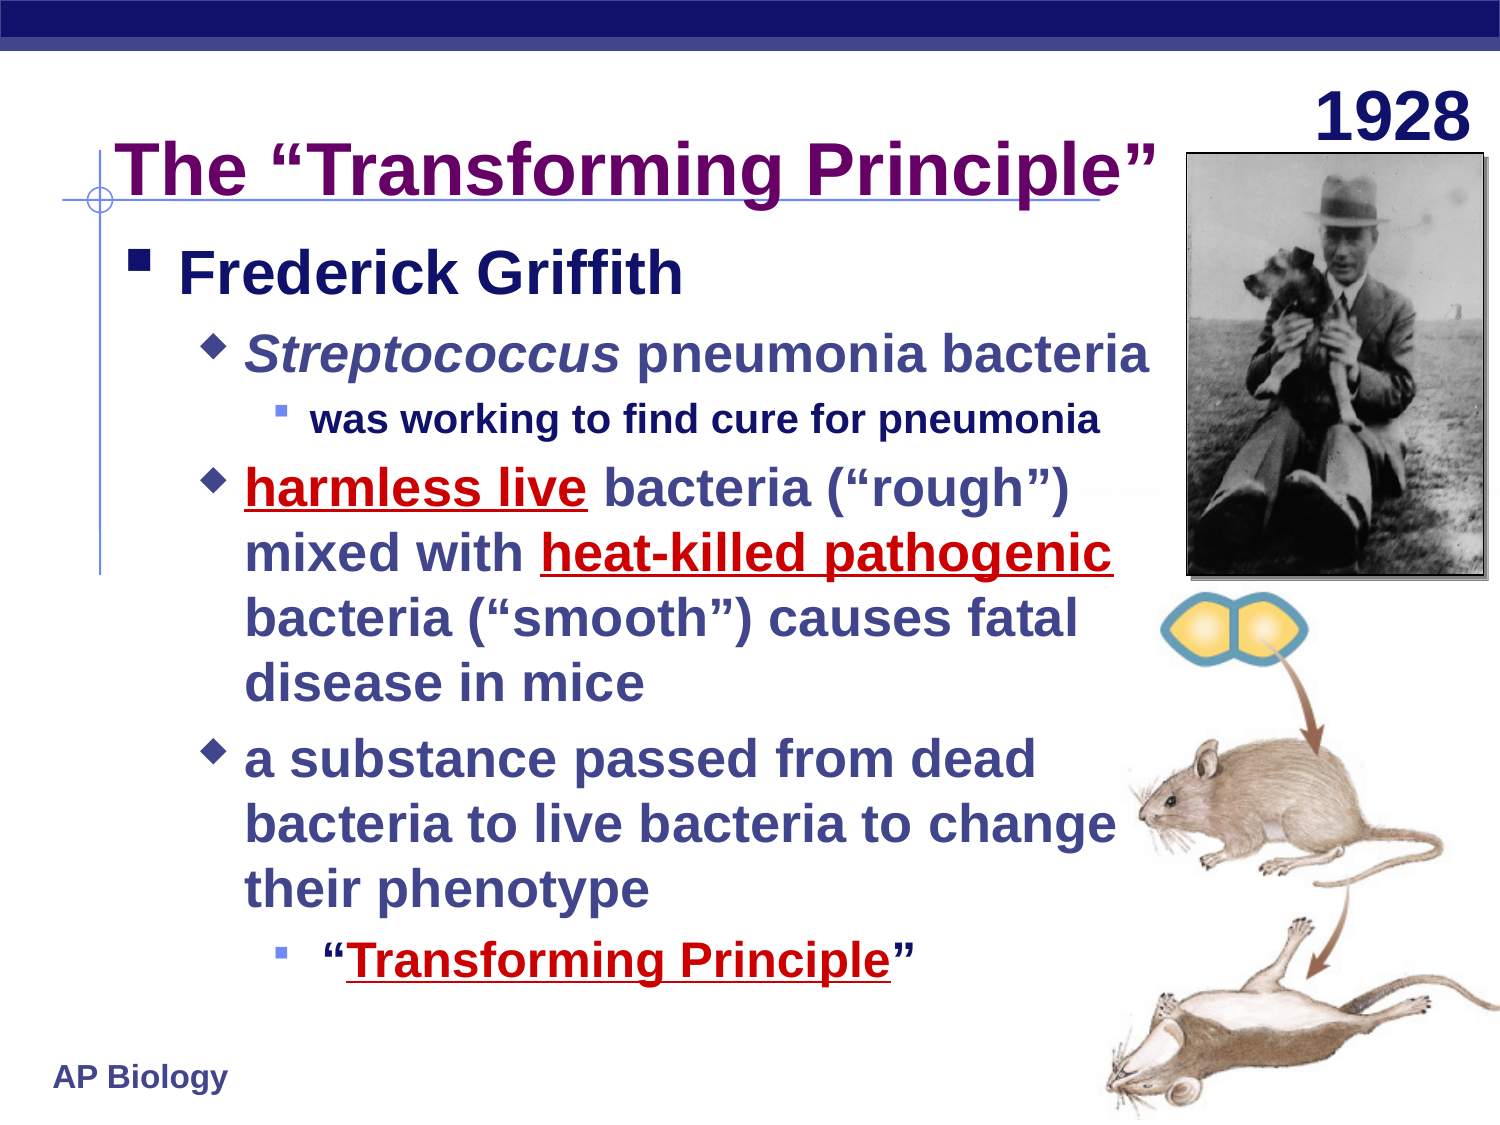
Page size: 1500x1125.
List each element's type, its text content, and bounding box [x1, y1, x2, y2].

picture [1081, 153, 1500, 1120]
list Frederick Griffith Streptococcus pneumonia bacteria was working to find cure for pneumonia harmless live bacteria (“rough”) mixed with heat-killed pathogenic bacteria (“smooth”) causes fatal disease in mice a substance passed from dead bacteria to live bacteria to change their phenotype “Transforming Principle” [107, 224, 1182, 1099]
text_box 1928 [1300, 62, 1487, 156]
title The “Transforming Principle” [99, 112, 1300, 238]
